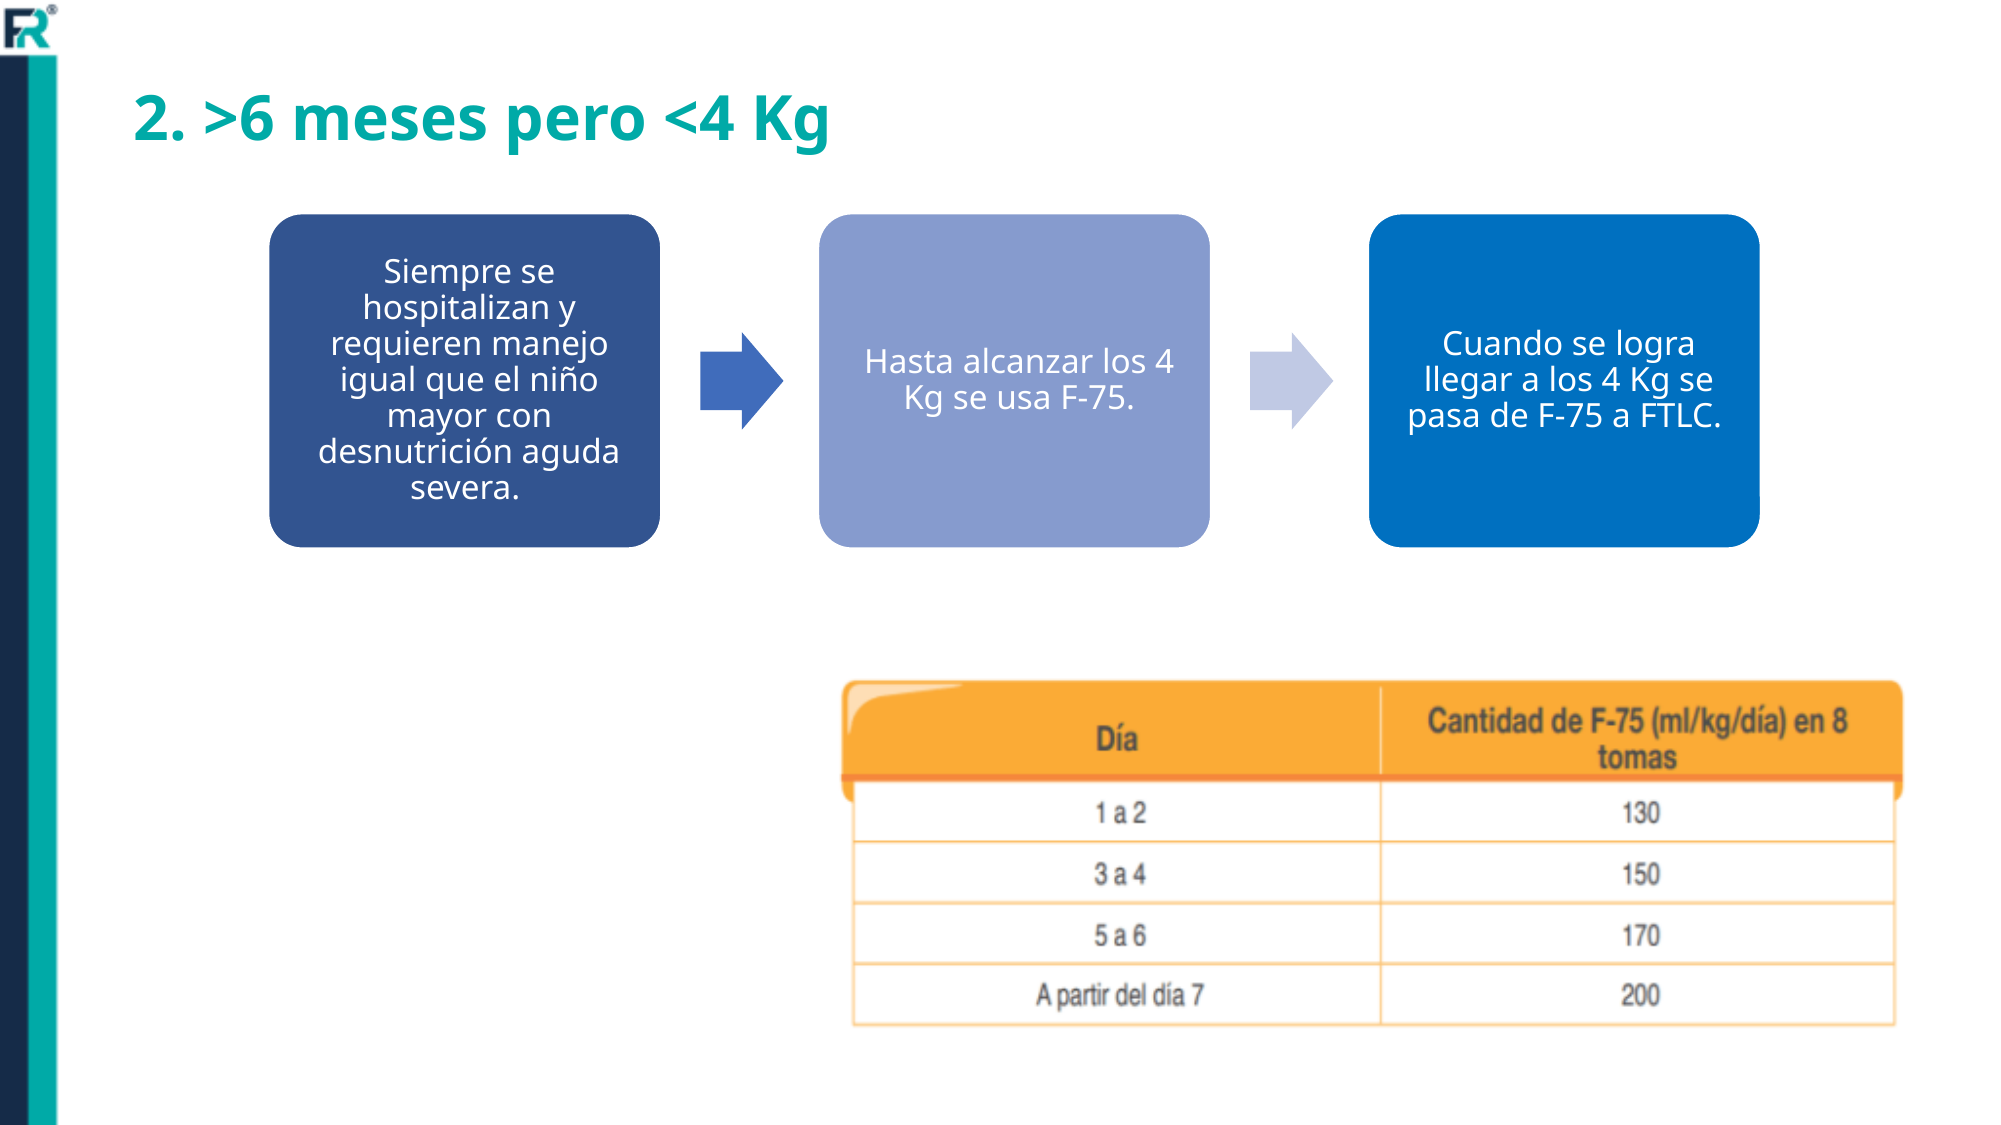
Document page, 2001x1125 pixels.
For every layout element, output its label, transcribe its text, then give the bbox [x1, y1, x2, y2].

text_box 2. >6 meses pero <4 Kg [91, 71, 876, 161]
picture [0, 0, 2001, 1125]
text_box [266, 175, 1763, 586]
